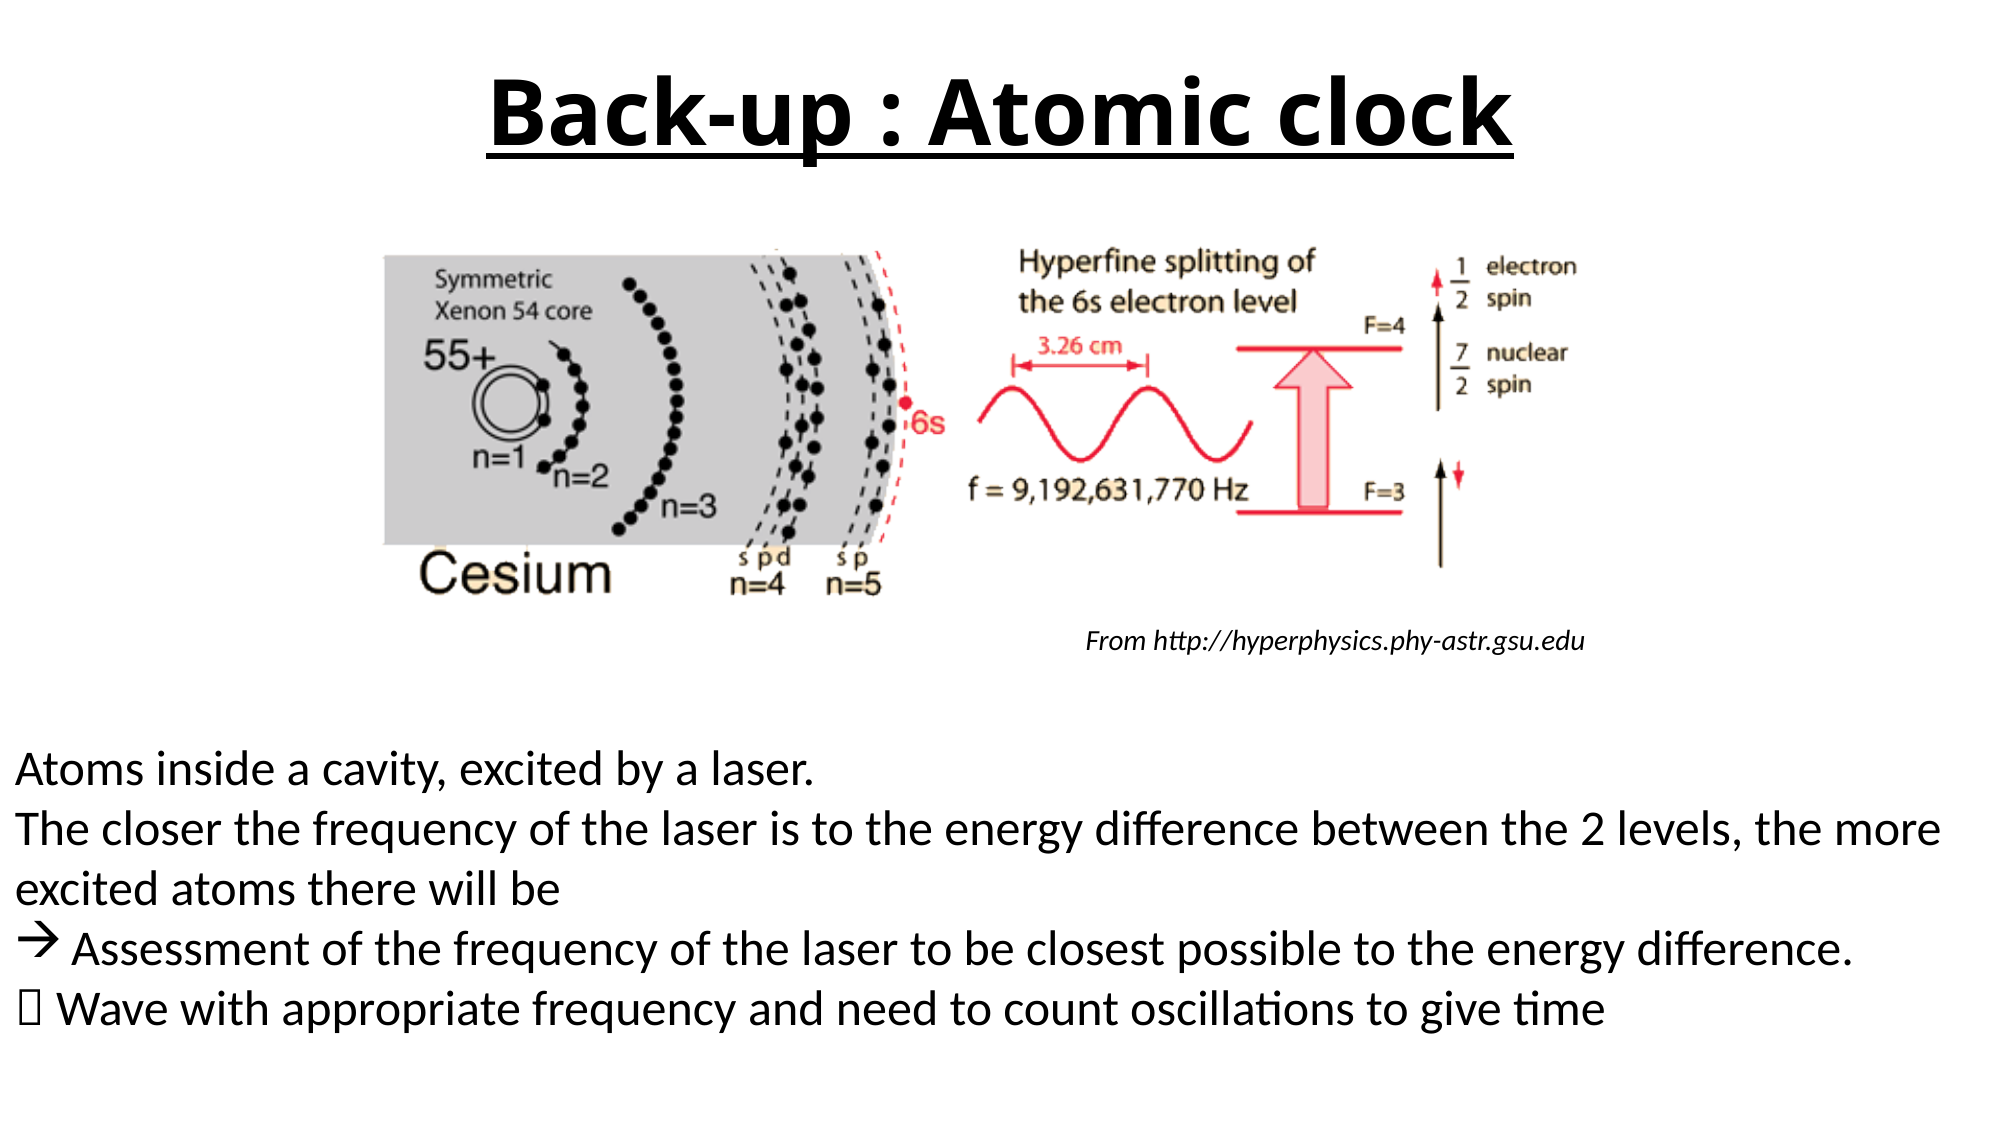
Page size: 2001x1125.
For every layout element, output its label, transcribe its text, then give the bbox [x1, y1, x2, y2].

picture [368, 224, 1613, 621]
text_box Atoms inside a cavity, excited by a laser. The closer the frequency of the laser is to the energy difference between the 2 levels, the more excited atoms there will be Assessment of the frequency of the laser to be closest possible to the energy difference.  Wave with appropriate frequency and need to count oscillations to give time [0, 728, 1981, 1043]
title Back-up : Atomic clock [137, 7, 1863, 225]
text_box From http://hyperphysics.phy-astr.gsu.edu [1070, 613, 2000, 664]
